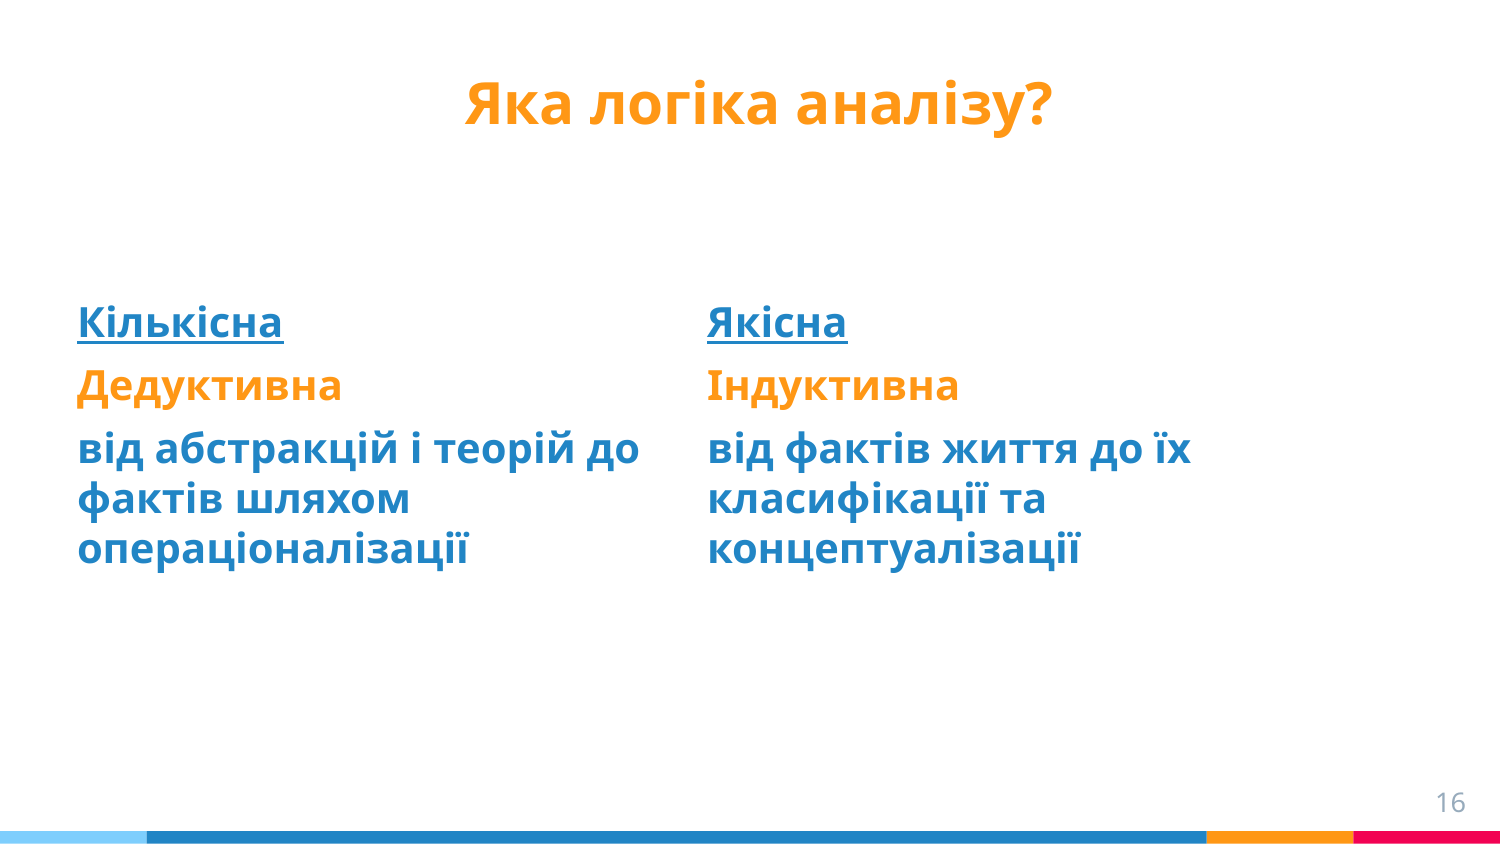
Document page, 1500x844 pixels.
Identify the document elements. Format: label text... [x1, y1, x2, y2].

list Кількісна Дедуктивна від абстракцій і теорій до фактів шляхом операціоналізації [62, 281, 662, 797]
list Якісна Індуктивна від фактів життя до їх класифікації та концептуалізації [692, 281, 1246, 786]
slide_number 16 [1391, 770, 1482, 822]
title Яка логіка аналізу? [195, 10, 1324, 152]
